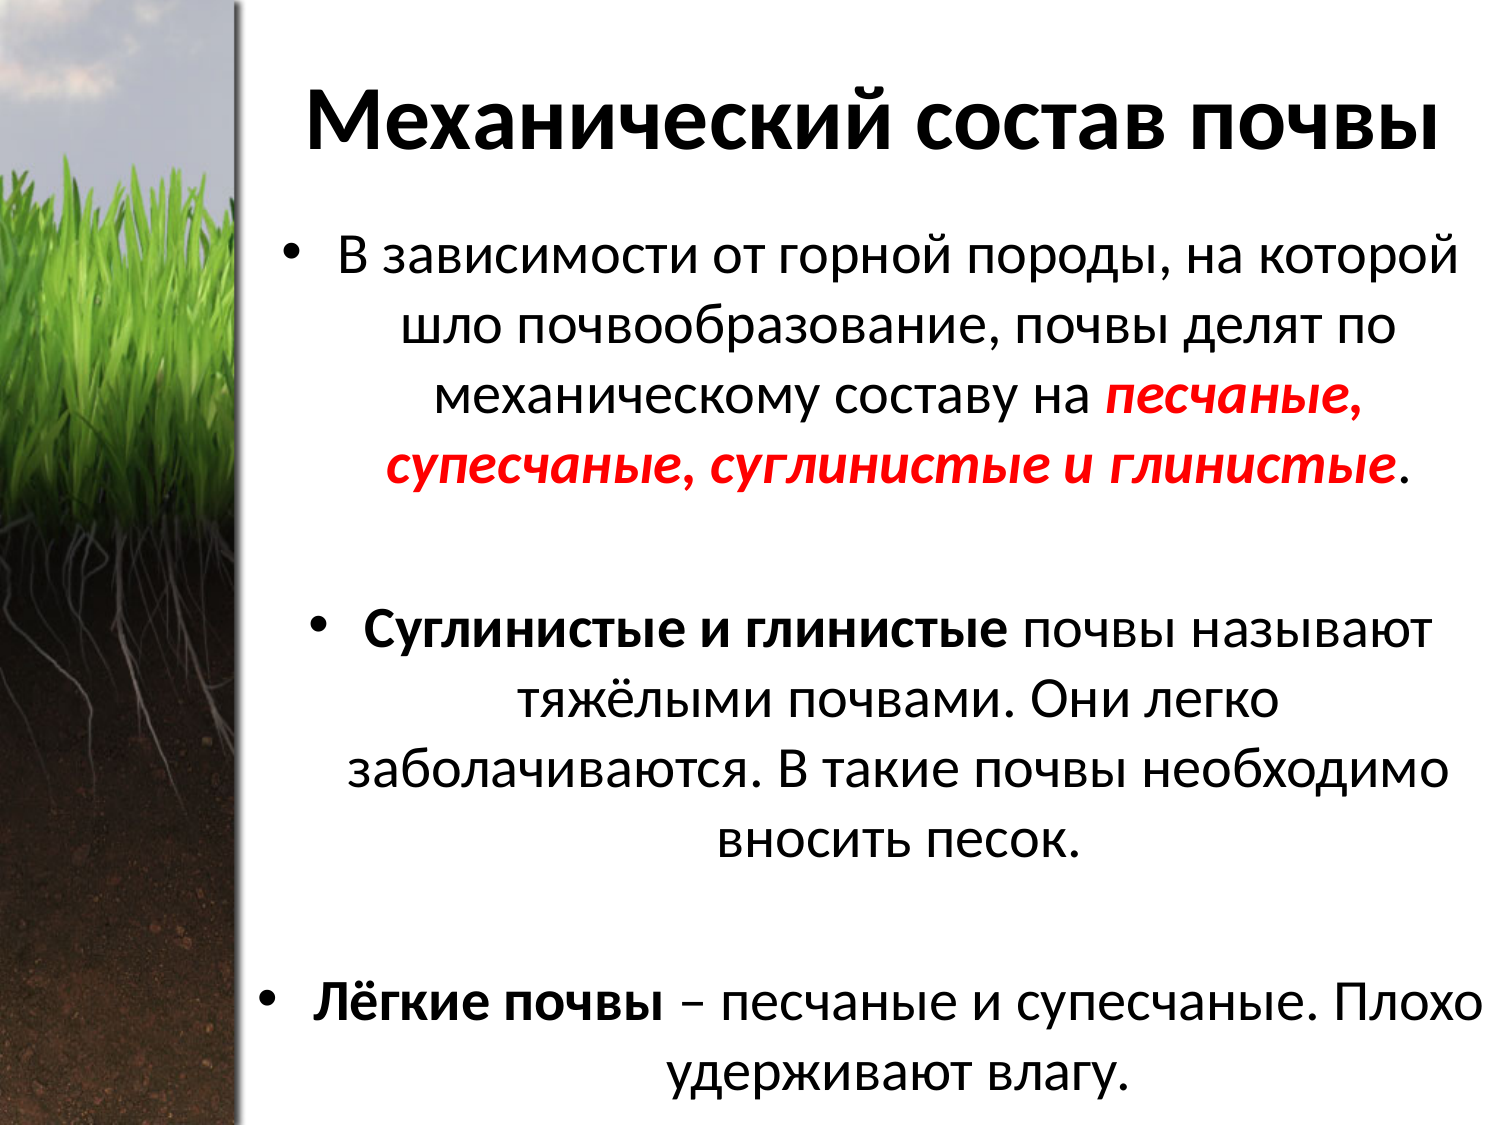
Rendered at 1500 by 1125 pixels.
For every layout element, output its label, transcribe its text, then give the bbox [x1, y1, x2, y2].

picture [0, 0, 1500, 1125]
list В зависимости от горной породы, на которой шло почвообразование, почвы делят по механическому составу на песчаные, супесчаные, суглинистые и глинистые. Суглинистые и глинистые почвы называют тяжёлыми почвами. Они легко заболачиваются. В такие почвы необходимо вносить песок. Лёгкие почвы – песчаные и супесчаные. Плохо удерживают влагу. [242, 208, 1500, 1125]
title Механический состав почвы [265, 19, 1483, 207]
